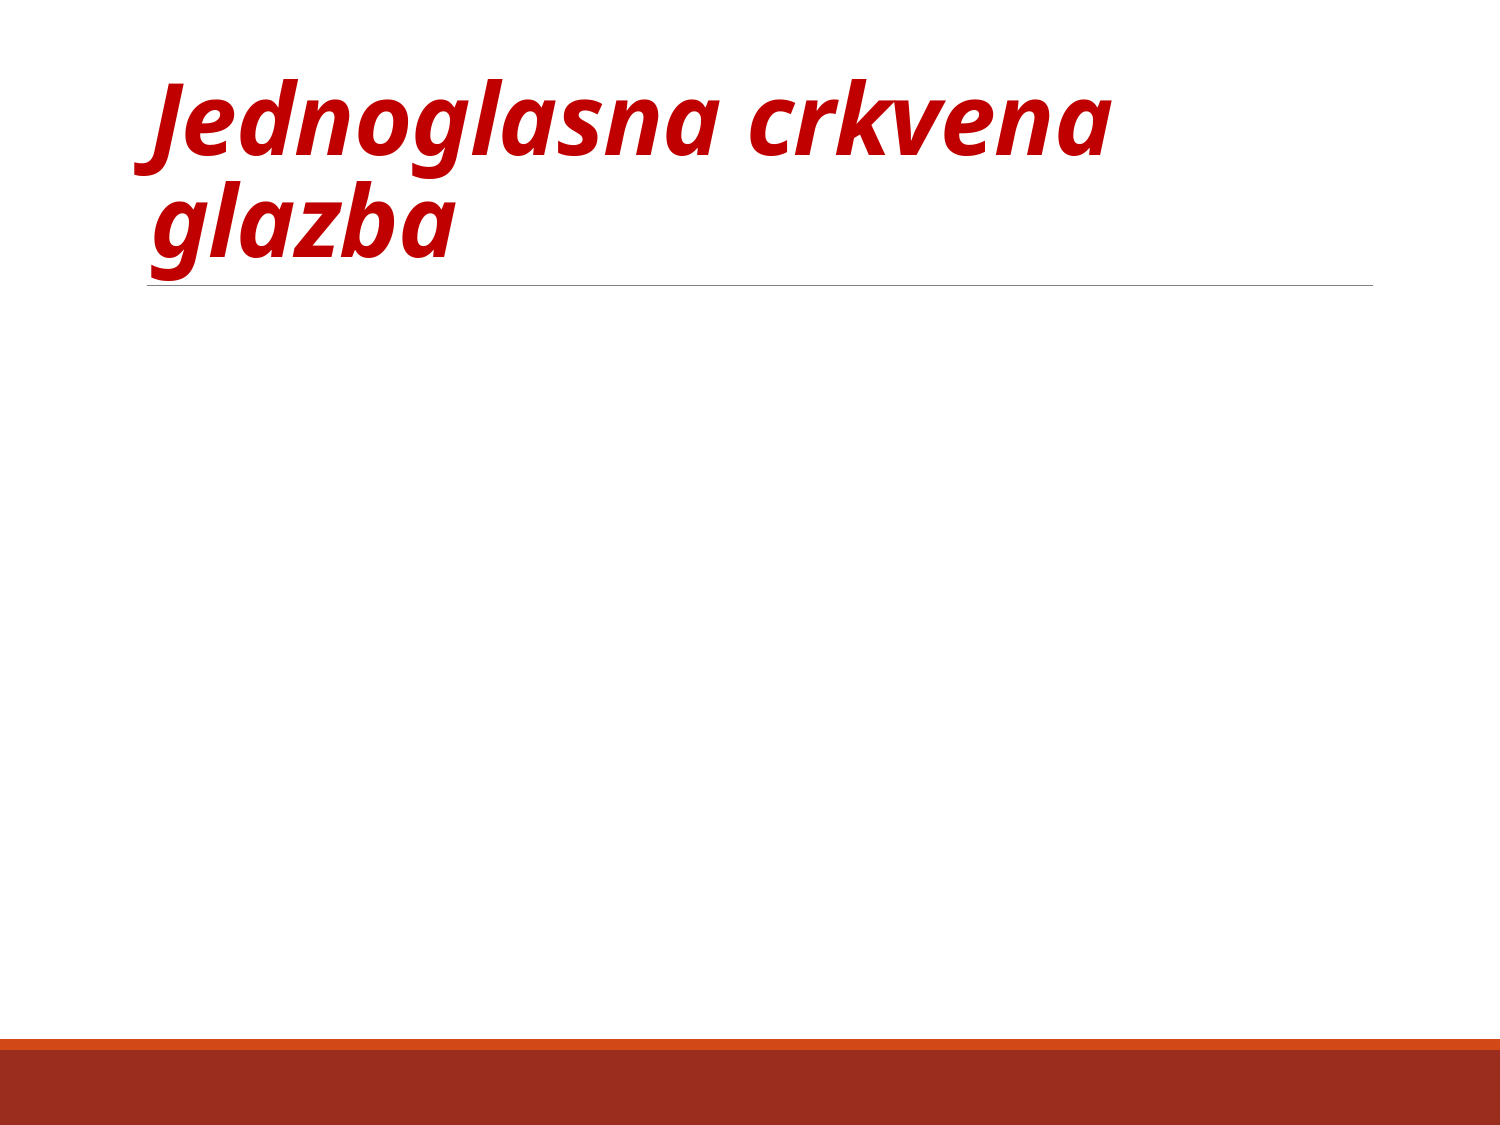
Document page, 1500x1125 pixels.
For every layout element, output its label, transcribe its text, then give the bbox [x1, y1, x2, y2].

title Jednoglasna crkvena glazba [135, 47, 1373, 285]
